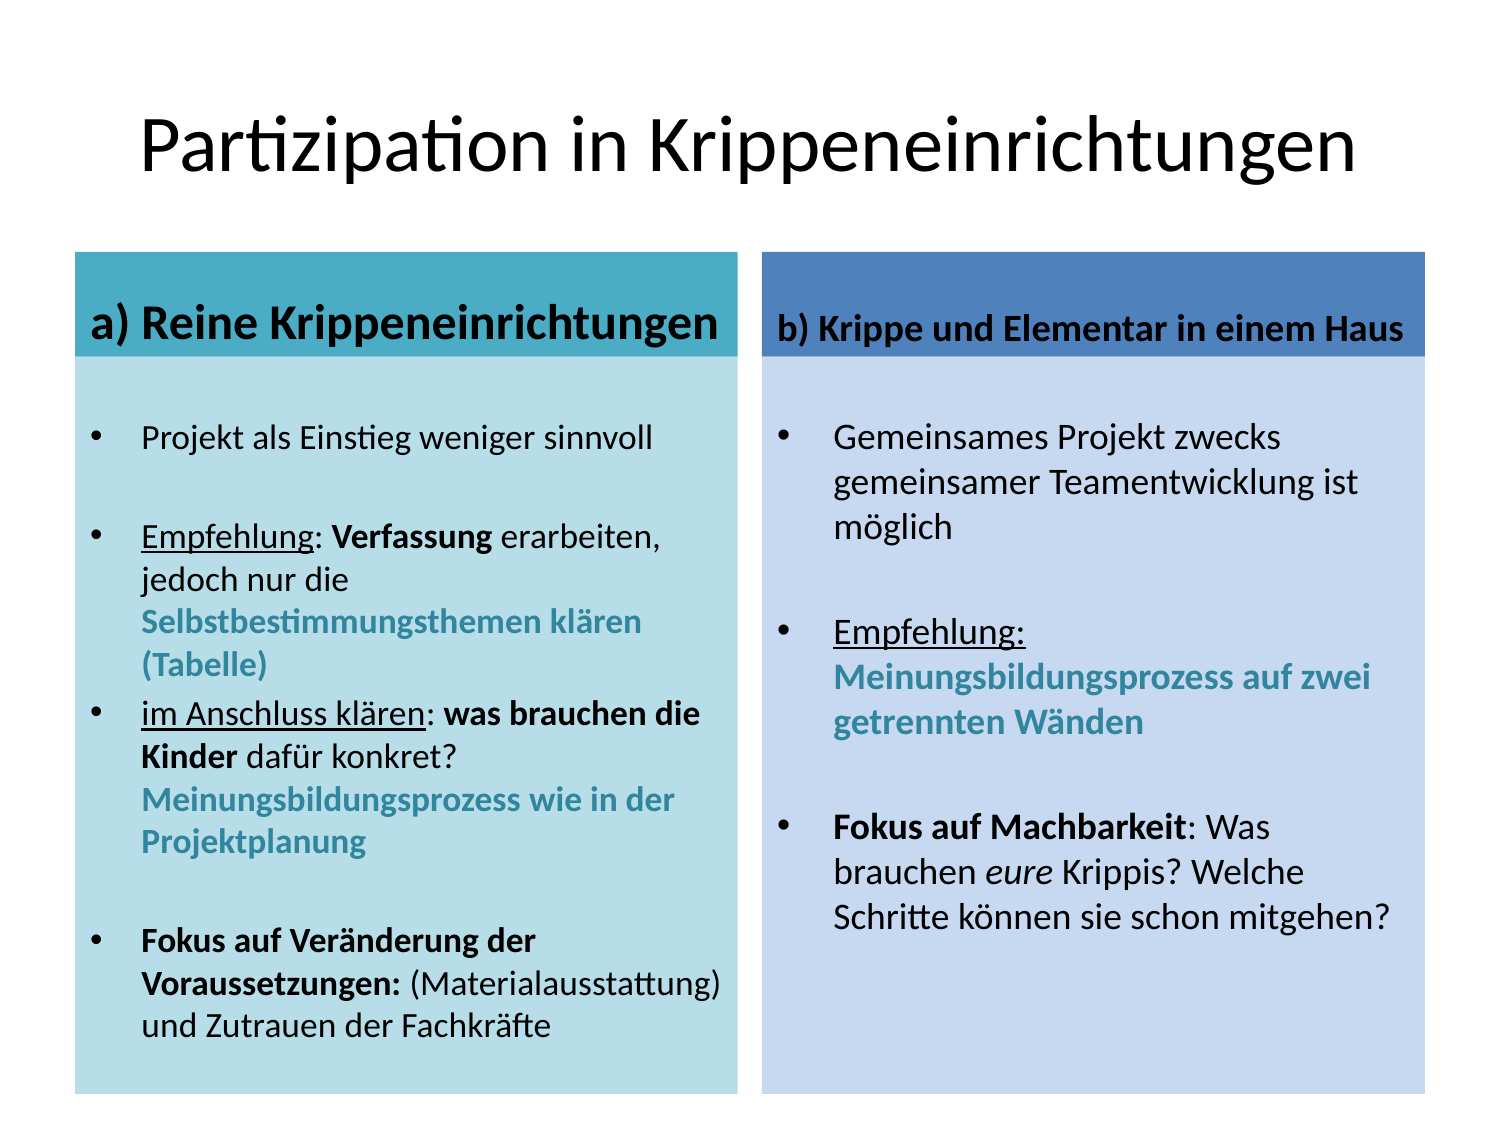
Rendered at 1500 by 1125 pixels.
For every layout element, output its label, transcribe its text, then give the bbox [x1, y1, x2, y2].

list Gemeinsames Projekt zwecks gemeinsamer Teamentwicklung ist möglich Empfehlung: Meinungsbildungsprozess auf zwei getrennten Wänden Fokus auf Machbarkeit: Was brauchen eure Krippis? Welche Schritte können sie schon mitgehen? [761, 356, 1425, 1094]
list Projekt als Einstieg weniger sinnvoll Empfehlung: Verfassung erarbeiten, jedoch nur die Selbstbestimmungsthemen klären (Tabelle) im Anschluss klären: was brauchen die Kinder dafür konkret? Meinungsbildungsprozess wie in der Projektplanung Fokus auf Veränderung der Voraussetzungen: (Materialausstattung) und Zutrauen der Fachkräfte [75, 356, 738, 1094]
list b) Krippe und Elementar in einem Haus [761, 251, 1425, 356]
list a) Reine Krippeneinrichtungen [75, 251, 738, 356]
title Partizipation in Krippeneinrichtungen [75, 45, 1425, 233]
